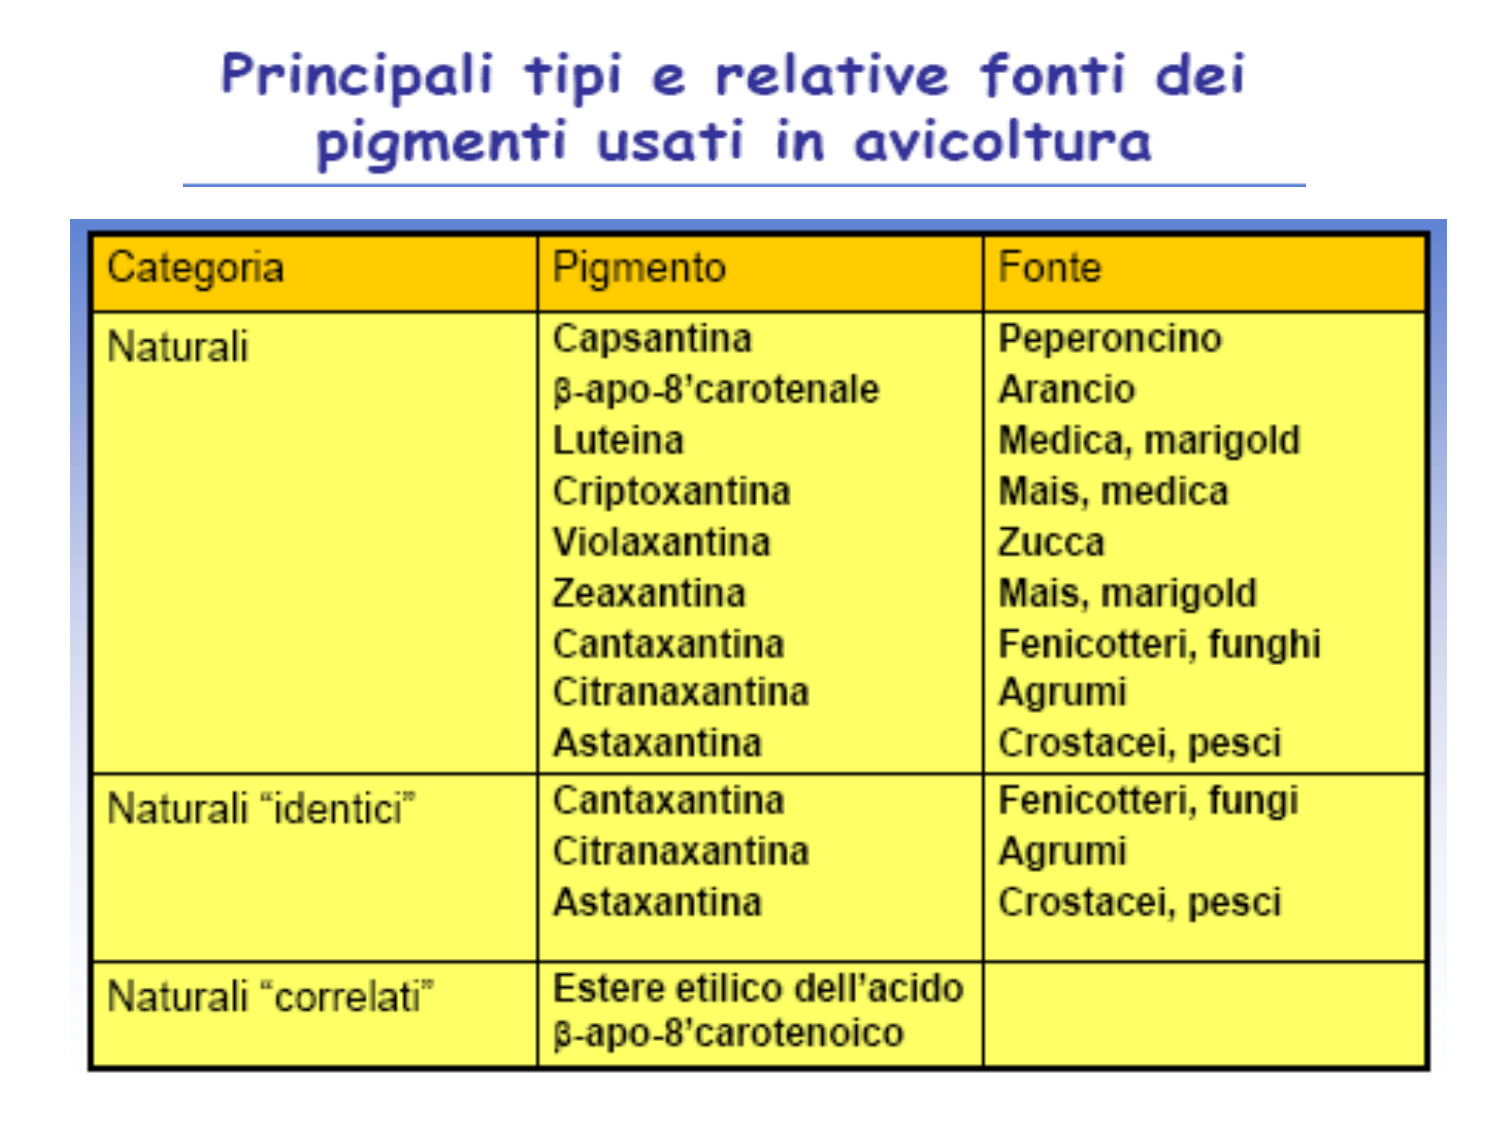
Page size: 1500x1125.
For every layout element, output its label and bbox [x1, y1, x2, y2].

picture [70, 219, 1448, 1076]
title [182, 30, 1306, 187]
